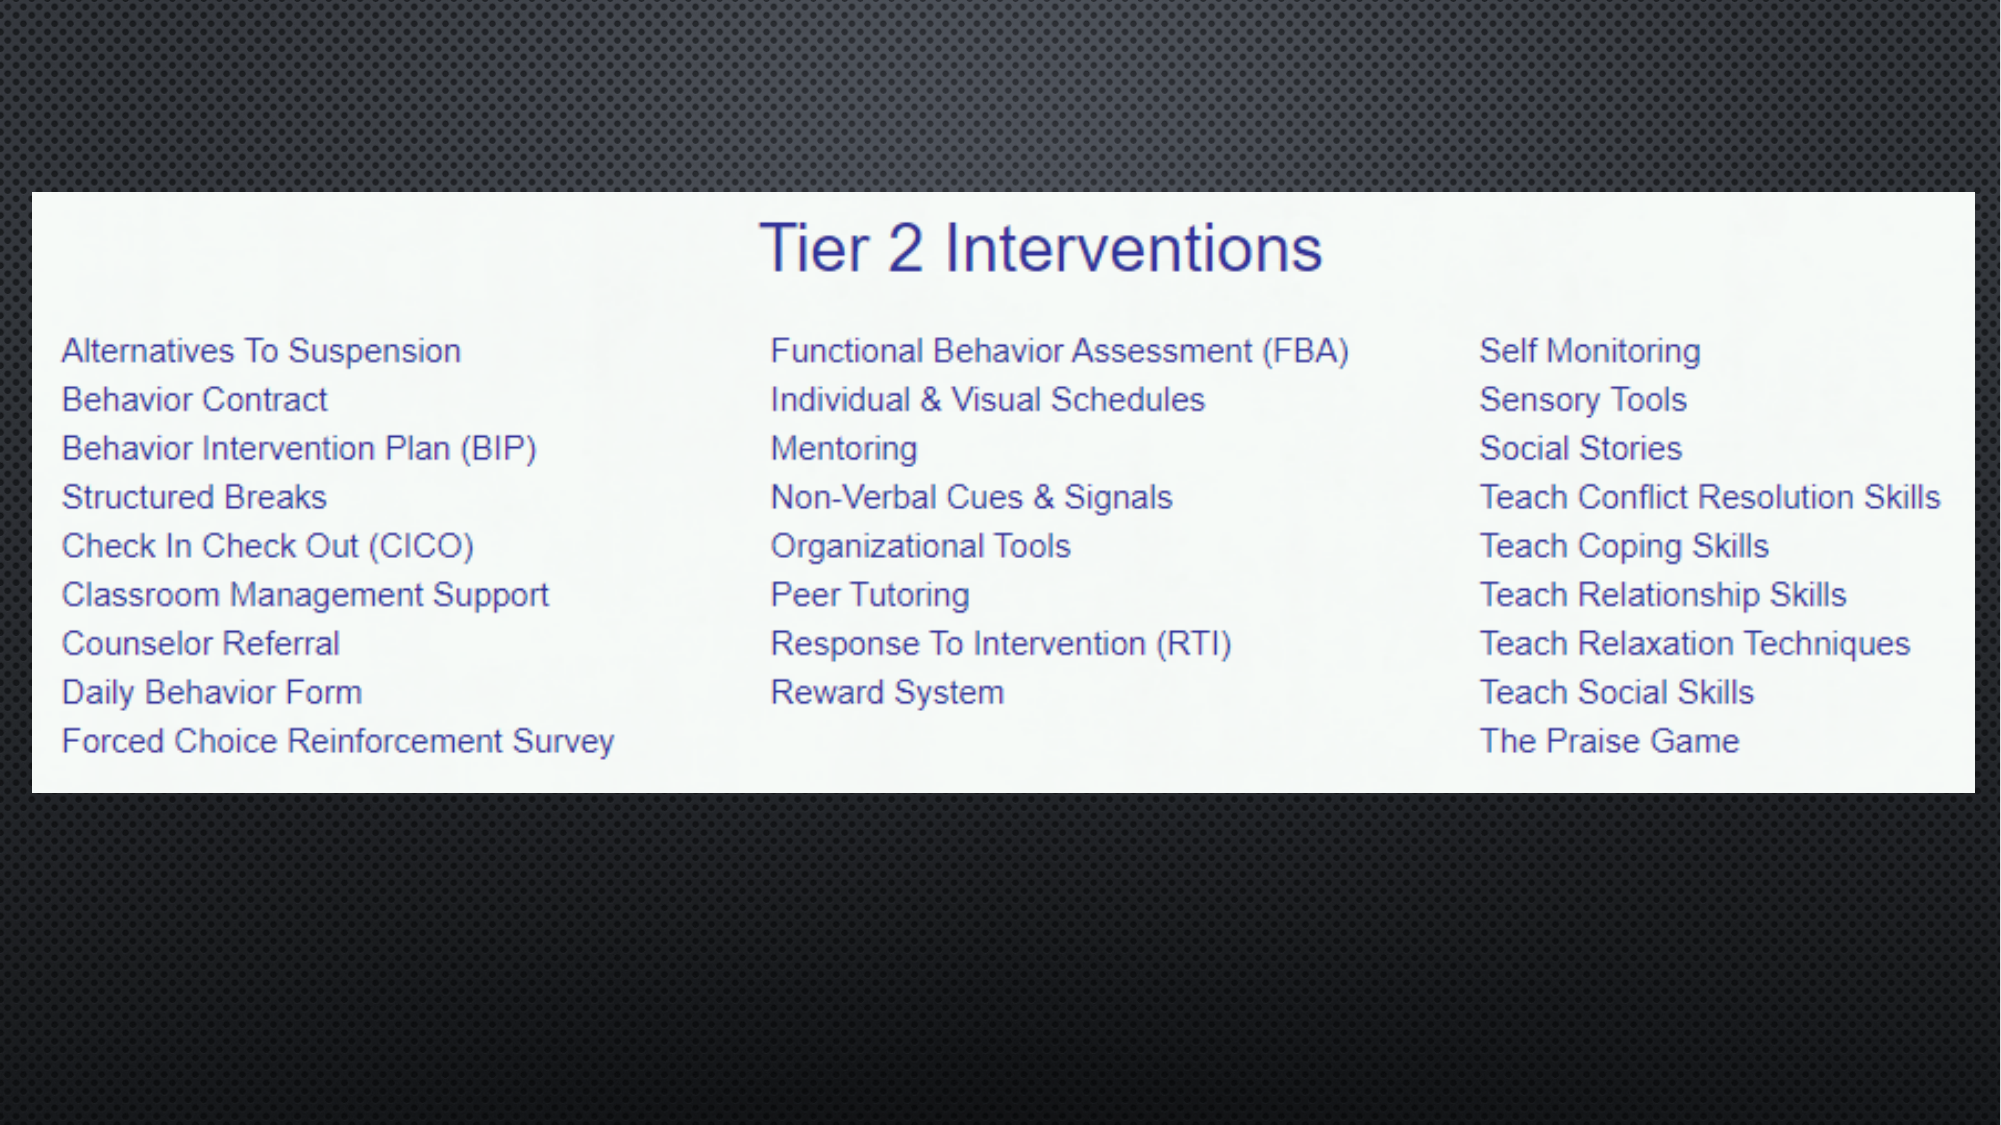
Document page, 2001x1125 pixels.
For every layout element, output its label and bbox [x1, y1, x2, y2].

picture [32, 192, 1975, 794]
